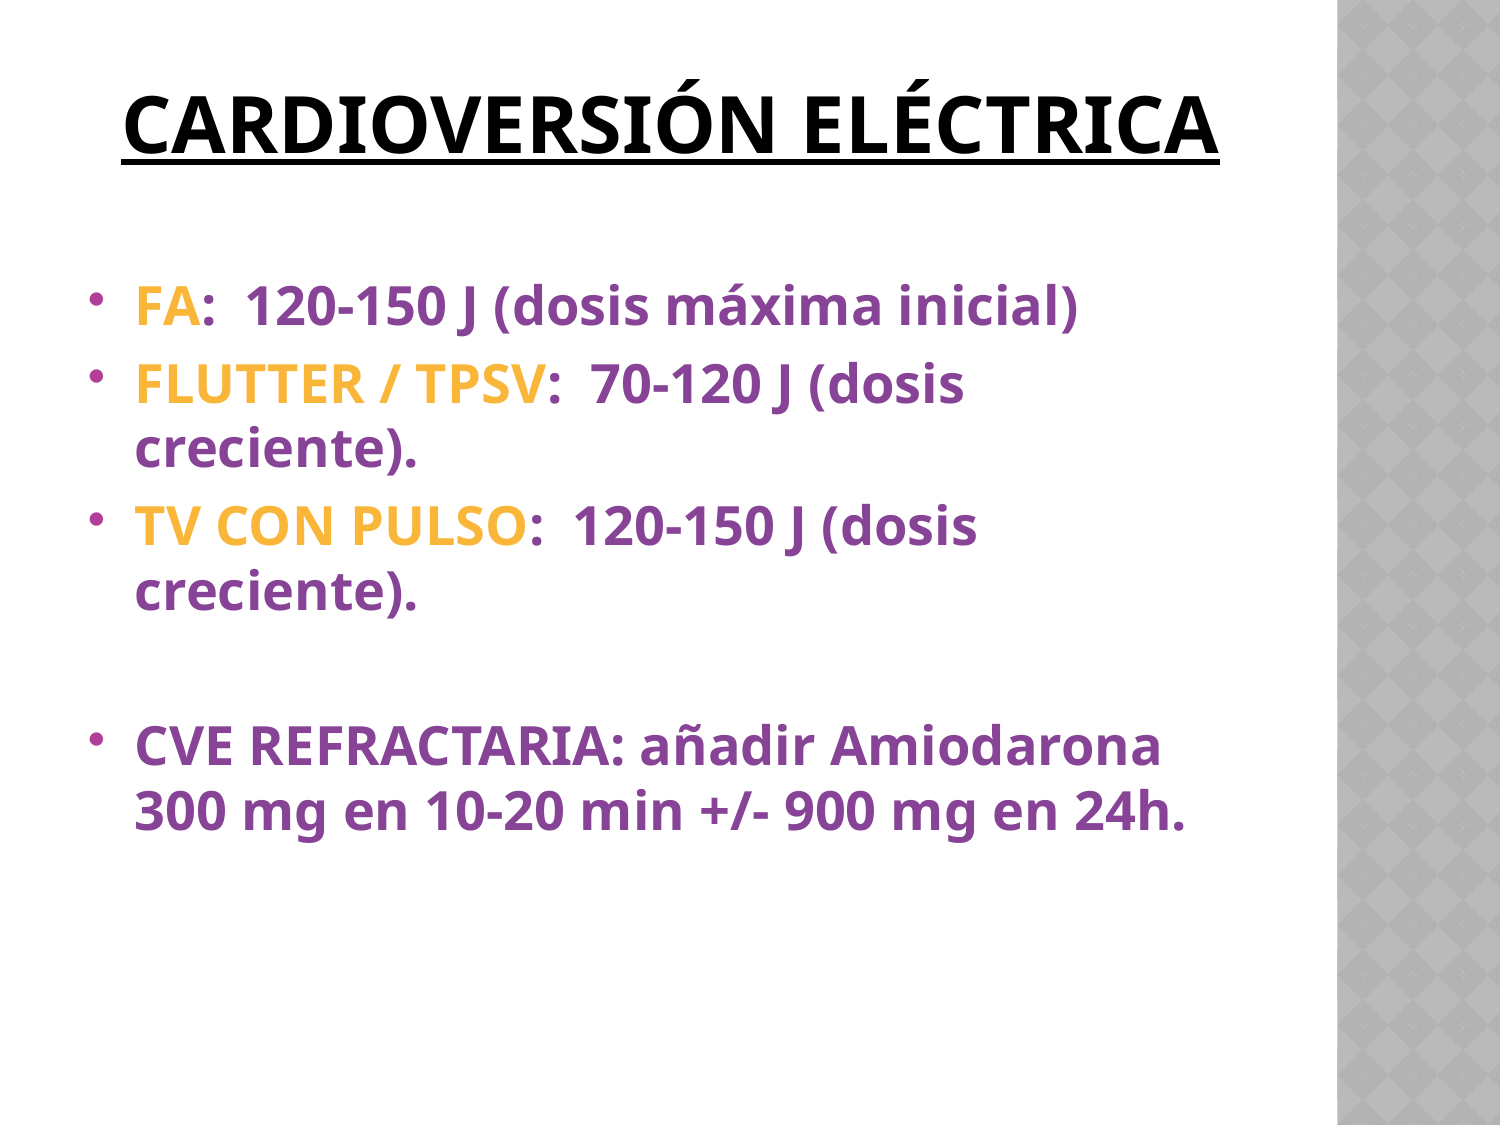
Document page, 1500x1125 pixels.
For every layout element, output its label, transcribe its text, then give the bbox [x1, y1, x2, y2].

title CARDIOVERSIÓN ELÉCTRICA [76, 66, 1265, 170]
list FA: 120-150 J (dosis máxima inicial) FLUTTER / TPSV: 70-120 J (dosis creciente). TV CON PULSO: 120-150 J (dosis creciente). CVE REFRACTARIA: añadir Amiodarona 300 mg en 10-20 min +/- 900 mg en 24h. [75, 264, 1263, 1059]
